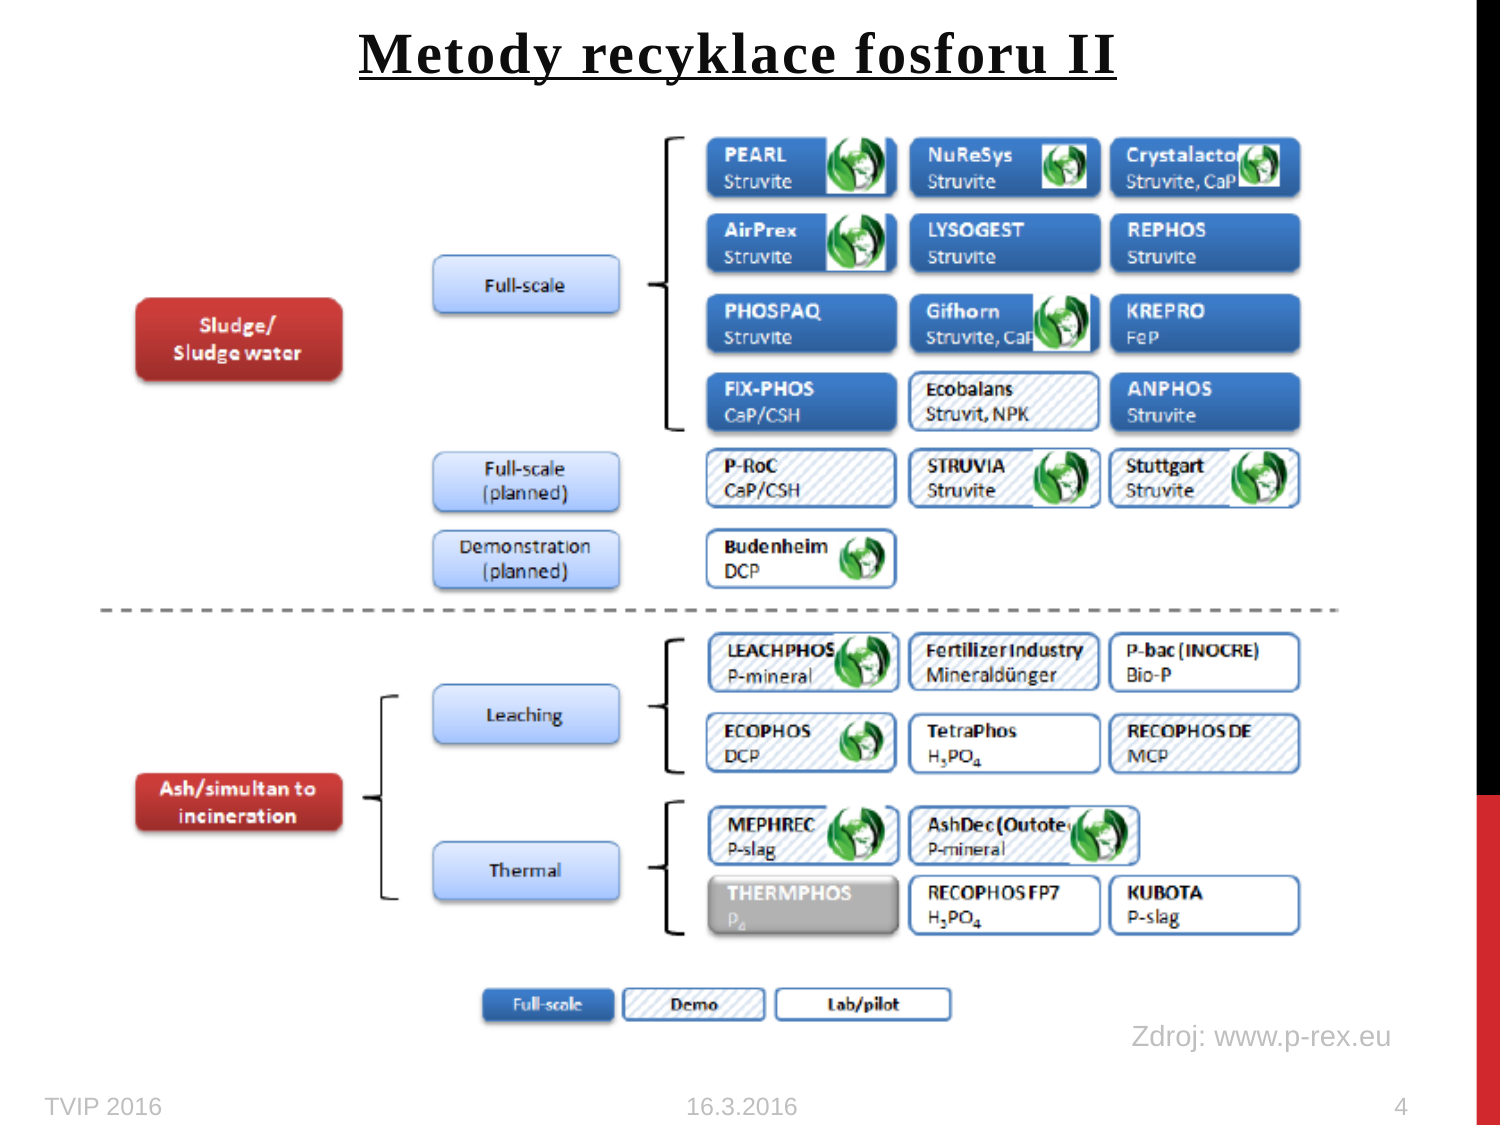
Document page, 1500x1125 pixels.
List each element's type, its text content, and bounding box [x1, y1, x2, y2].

subtitle Metody recyklace fosforu II [17, 7, 1459, 1071]
text_box Zdroj: www.p-rex.eu [1116, 1010, 1407, 1060]
footer TVIP 2016 16.3.2016 4 [29, 1082, 1459, 1125]
picture [99, 93, 1342, 1048]
